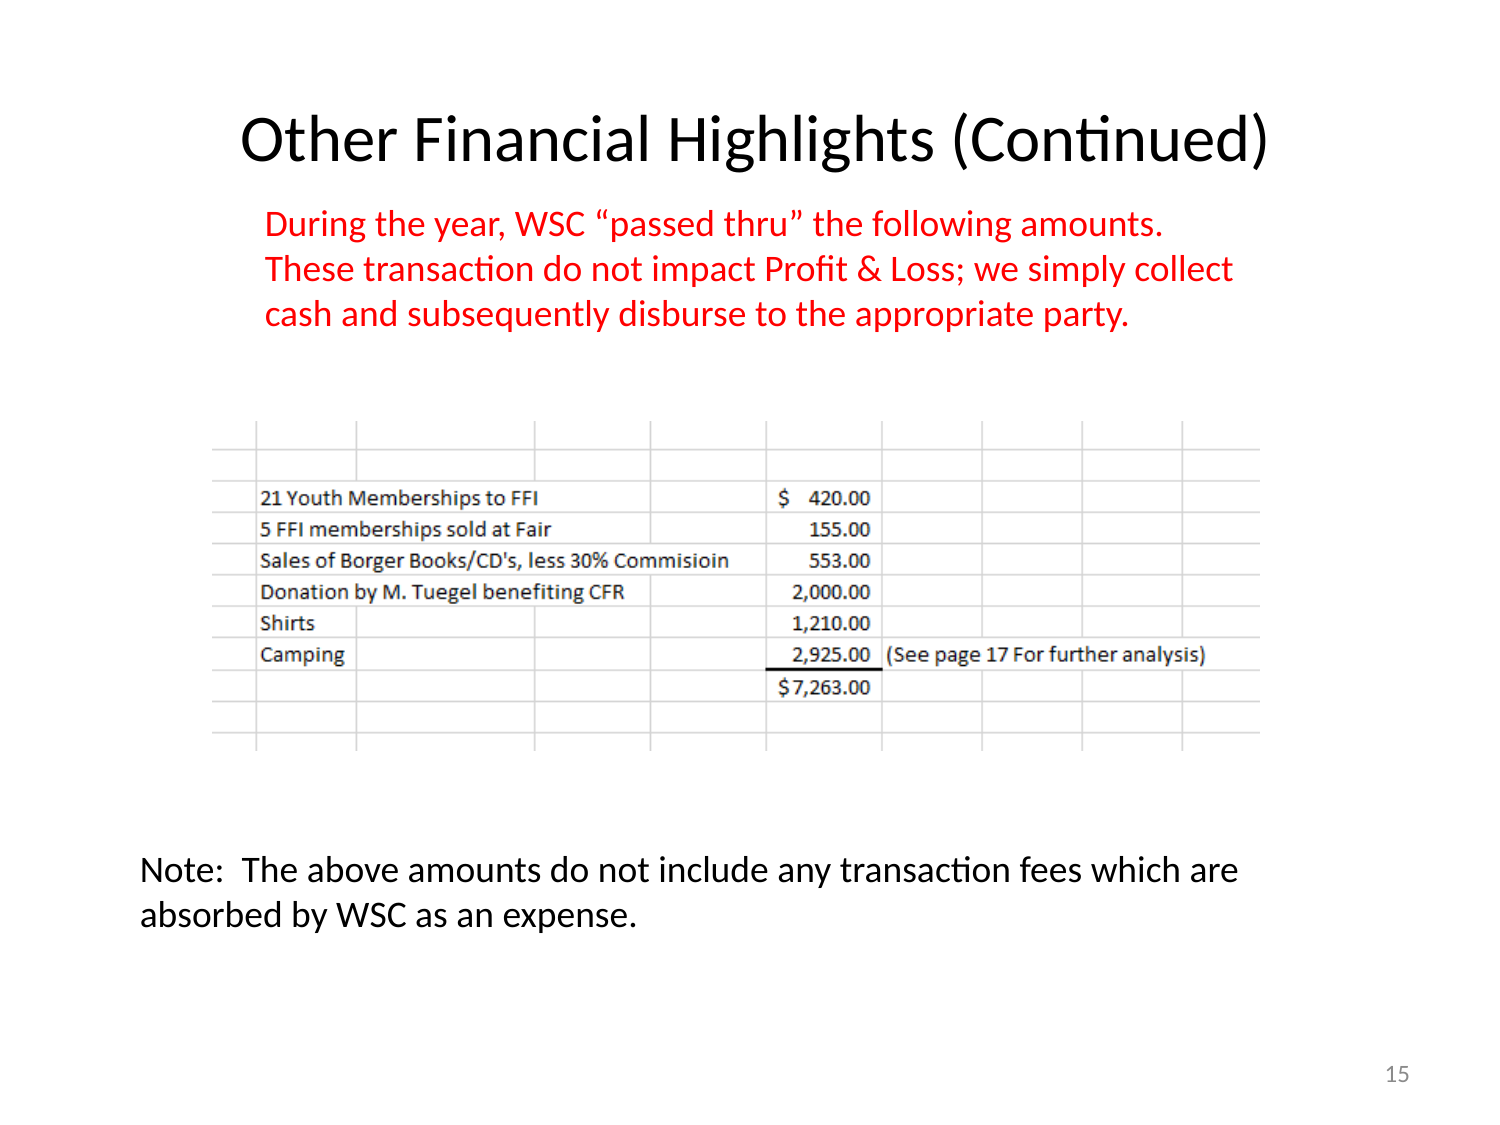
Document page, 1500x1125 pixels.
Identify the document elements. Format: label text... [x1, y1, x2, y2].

subtitle Other Financial Highlights (Continued) [200, 87, 1313, 375]
text_box During the year, WSC “passed thru” the following amounts. These transaction do not impact Profit & Loss; we simply collect cash and subsequently disburse to the appropriate party. [249, 191, 1250, 342]
text_box Note: The above amounts do not include any transaction fees which are absorbed by WSC as an expense. [124, 837, 1325, 943]
picture [212, 421, 1260, 752]
slide_number 15 [1074, 1042, 1425, 1103]
